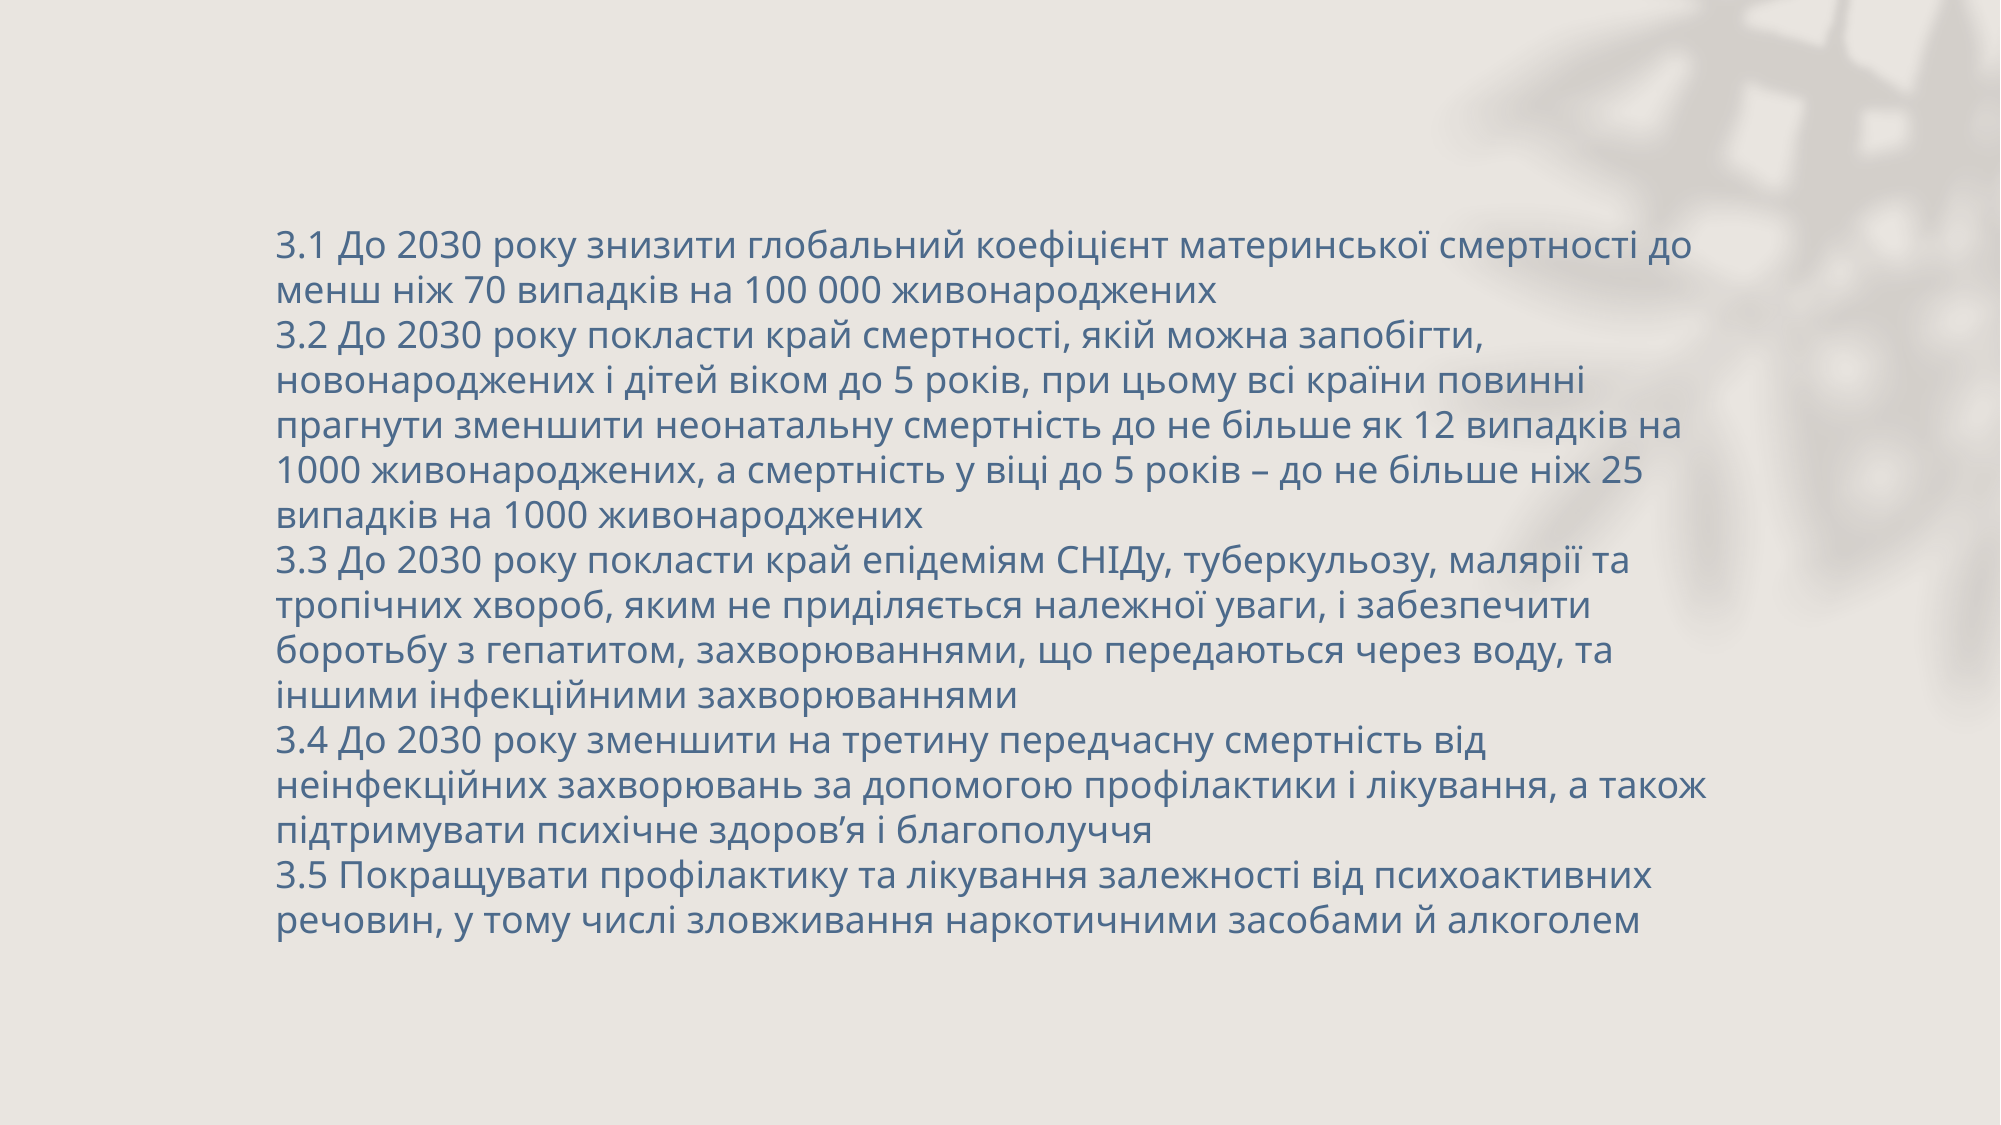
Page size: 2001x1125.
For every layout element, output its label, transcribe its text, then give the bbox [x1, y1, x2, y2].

text_box 3.1 До 2030 року знизити глобальний коефіцієнт материнської смертності до менш ніж 70 випадків на 100 000 живонароджених 3.2 До 2030 року покласти край смертності, якій можна запобігти, новонароджених і дітей віком до 5 років, при цьому всі країни повинні прагнути зменшити неонатальну смертність до не більше як 12 випадків на 1000 живонароджених, а смертність у віці до 5 років – до не більше ніж 25 випадків на 1000 живонароджених 3.3 До 2030 року покласти край епідеміям СНІДу, туберкульозу, малярії та тропічних хвороб, яким не приділяється належної уваги, і забезпечити боротьбу з гепатитом, захворюваннями, що передаються через воду, та іншими інфекційними захворюваннями 3.4 До 2030 року зменшити на третину передчасну смертність від неінфекційних захворювань за допомогою профілактики і лікування, а також підтримувати психічне здоров’я і благополуччя 3.5 Покращувати профілактику та лікування залежності від психоактивних речовин, у тому числі зловживання наркотичними засобами й алкоголем [260, 214, 1773, 949]
